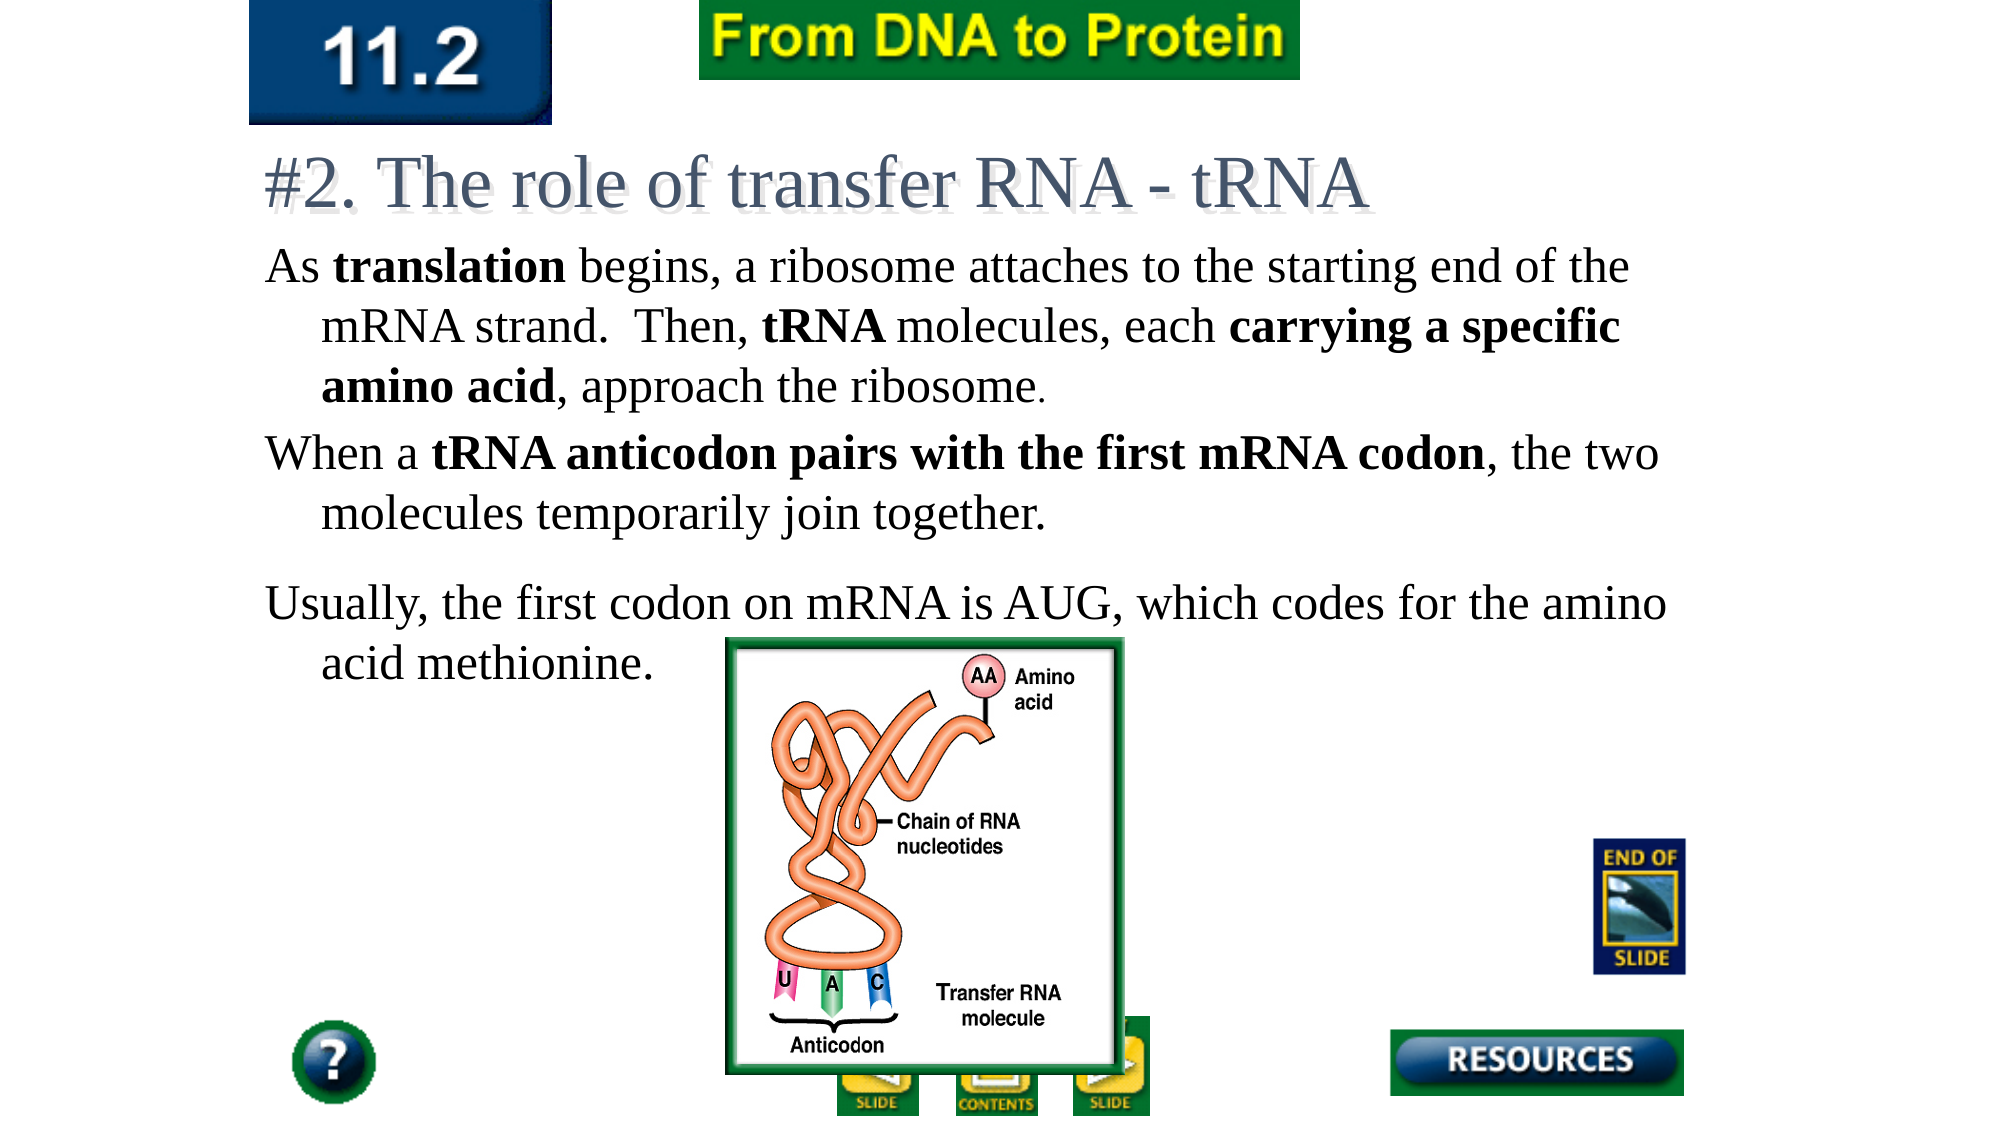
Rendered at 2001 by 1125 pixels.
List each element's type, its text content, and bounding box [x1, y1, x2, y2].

picture [699, 0, 1300, 80]
picture [1387, 1028, 1684, 1096]
picture [249, 0, 553, 125]
text_box As translation begins, a ribosome attaches to the starting end of the mRNA strand. Then, tRNA molecules, each carrying a specific amino acid, approach the ribosome. [249, 224, 1750, 412]
picture [1590, 837, 1688, 977]
text_box Usually, the first codon on mRNA is AUG, which codes for the amino acid methionine. [249, 562, 1750, 698]
text_box When a tRNA anticodon pairs with the first mRNA codon, the two molecules temporarily join together. [249, 412, 1750, 548]
picture [724, 637, 1150, 1116]
text_box #2. The role of transfer RNA - tRNA [249, 124, 1413, 230]
picture [287, 1017, 380, 1110]
